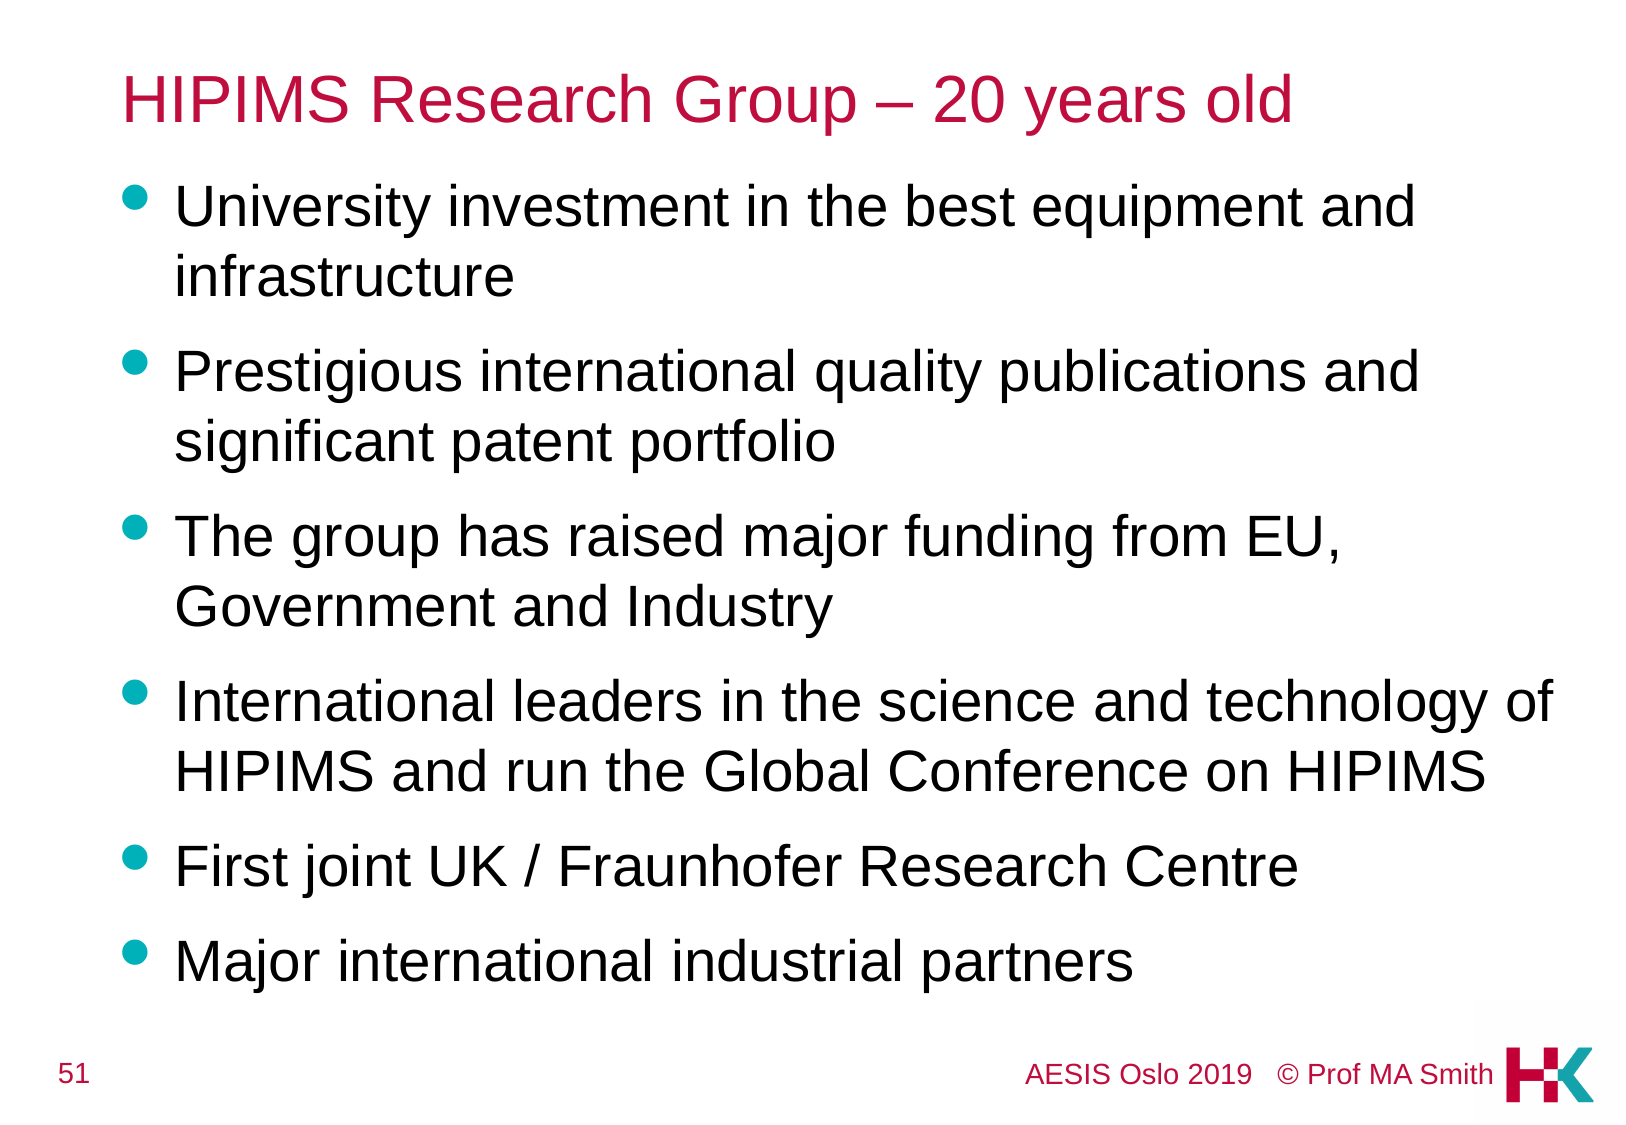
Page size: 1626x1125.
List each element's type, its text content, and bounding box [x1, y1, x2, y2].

picture [1474, 999, 1625, 1125]
title HIPIMS Research Group – 20 years old [121, 42, 1504, 149]
list University investment in the best equipment and infrastructure Prestigious international quality publications and significant patent portfolio The group has raised major funding from EU, Government and Industry International leaders in the science and technology of HIPIMS and run the Global Conference on HIPIMS First joint UK / Fraunhofer Research Centre Major international industrial partners [103, 160, 1576, 824]
